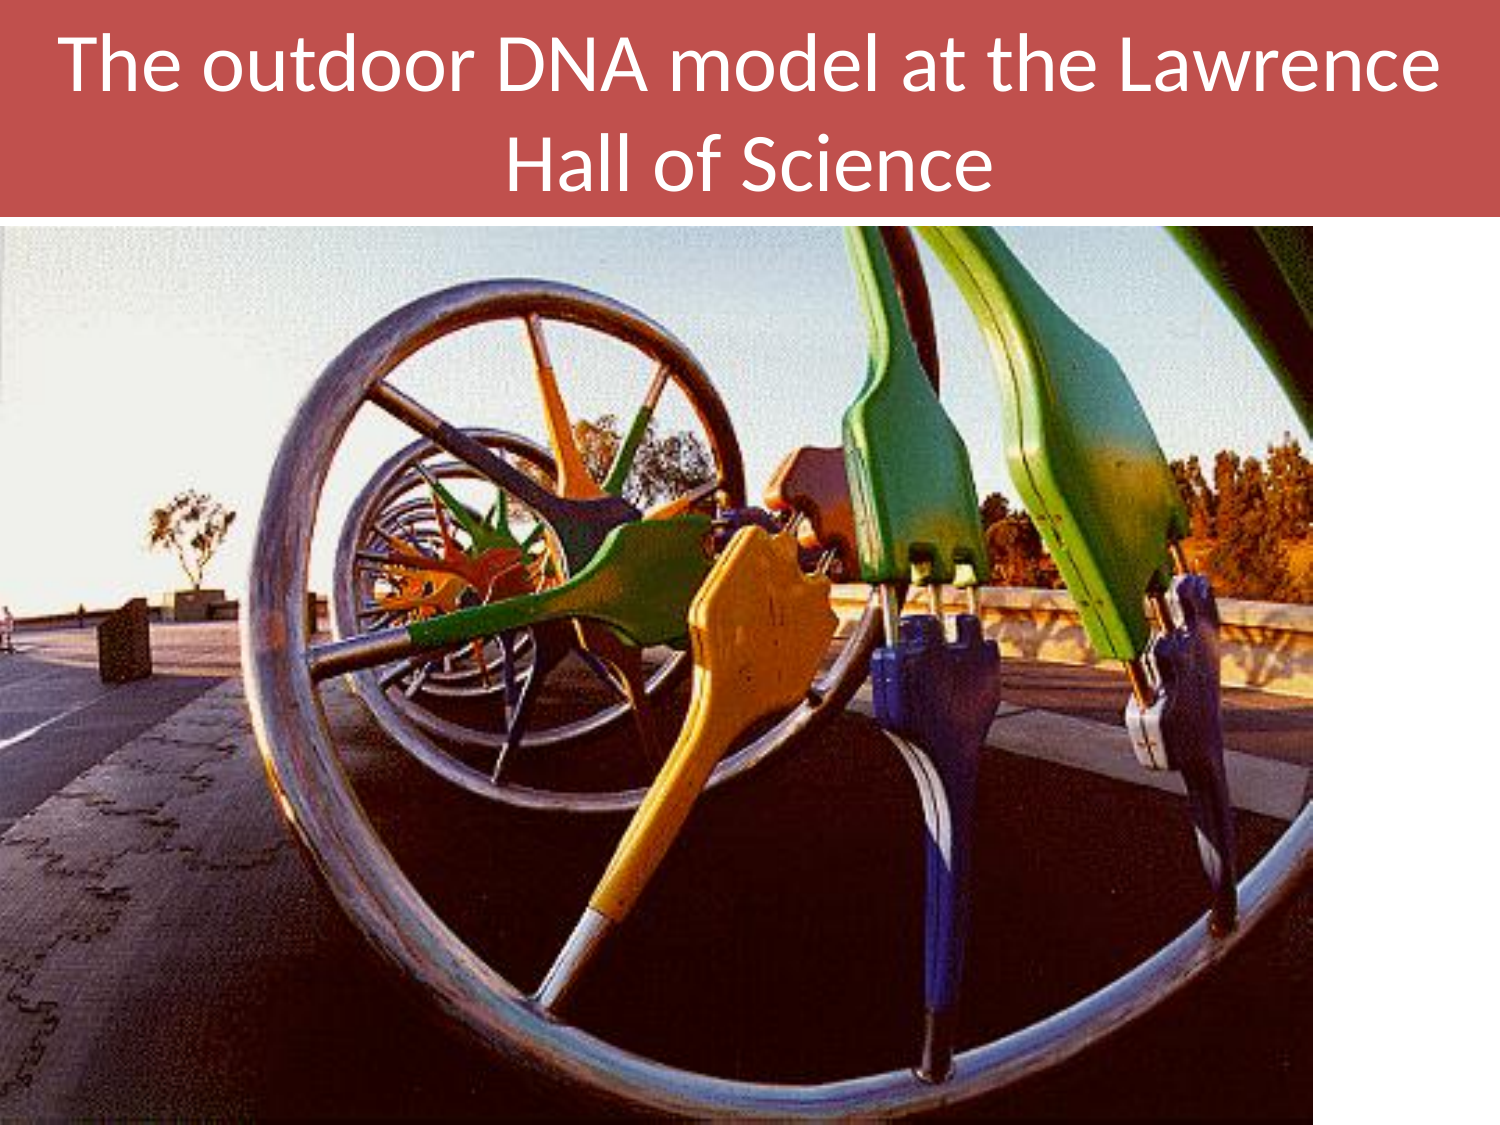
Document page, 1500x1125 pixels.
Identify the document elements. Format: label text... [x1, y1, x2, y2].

picture [0, 226, 1313, 1125]
title The outdoor DNA model at the Lawrence Hall of Science [0, 0, 1500, 217]
